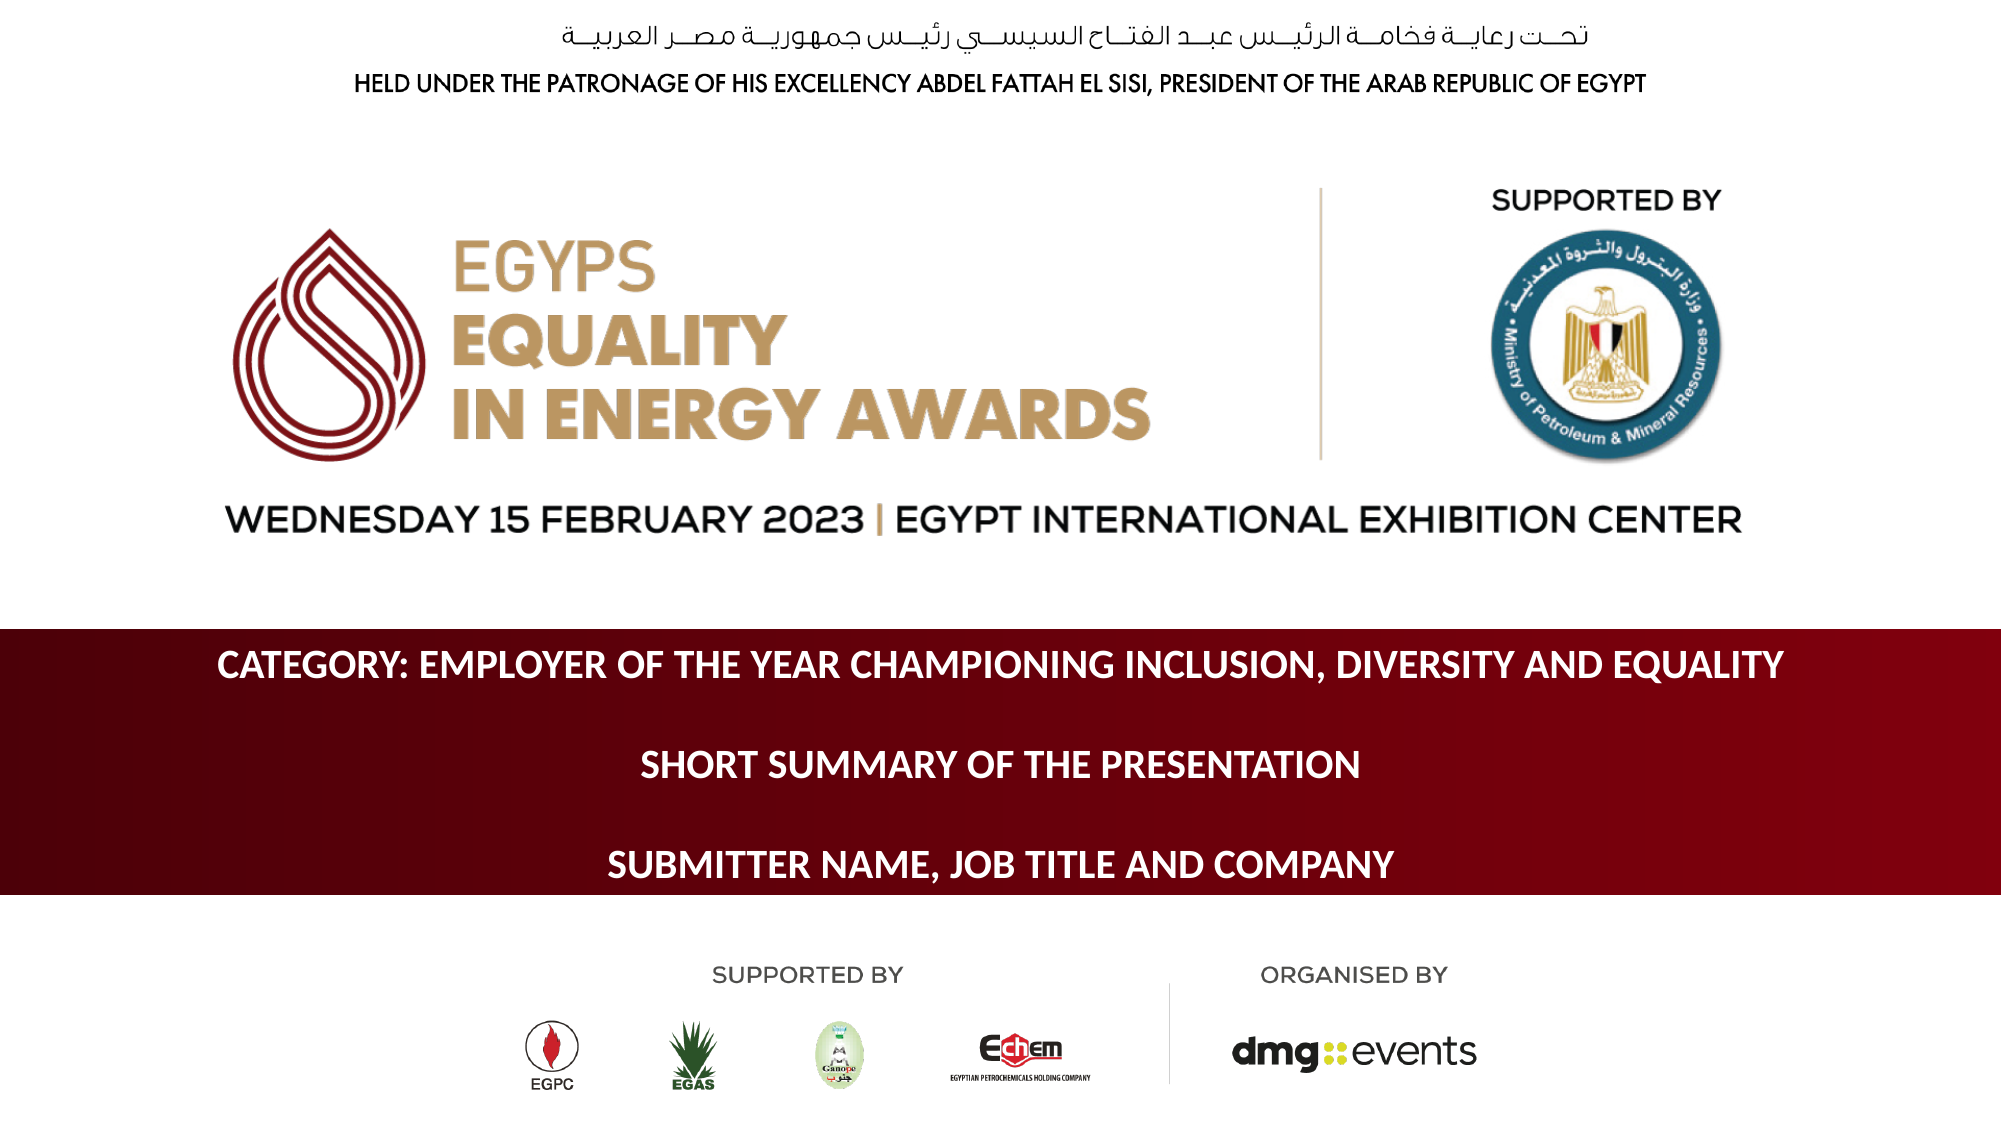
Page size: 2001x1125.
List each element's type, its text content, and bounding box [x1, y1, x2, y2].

picture [503, 946, 1497, 1125]
picture [201, 164, 1764, 563]
picture [236, 0, 1764, 131]
text_box CATEGORY: EMPLOYER OF THE YEAR CHAMPIONING INCLUSION, DIVERSITY AND EQUALITY SHORT SUMMARY OF THE PRESENTATION SUBMITTER NAME, JOB TITLE AND COMPANY [0, 629, 2000, 895]
